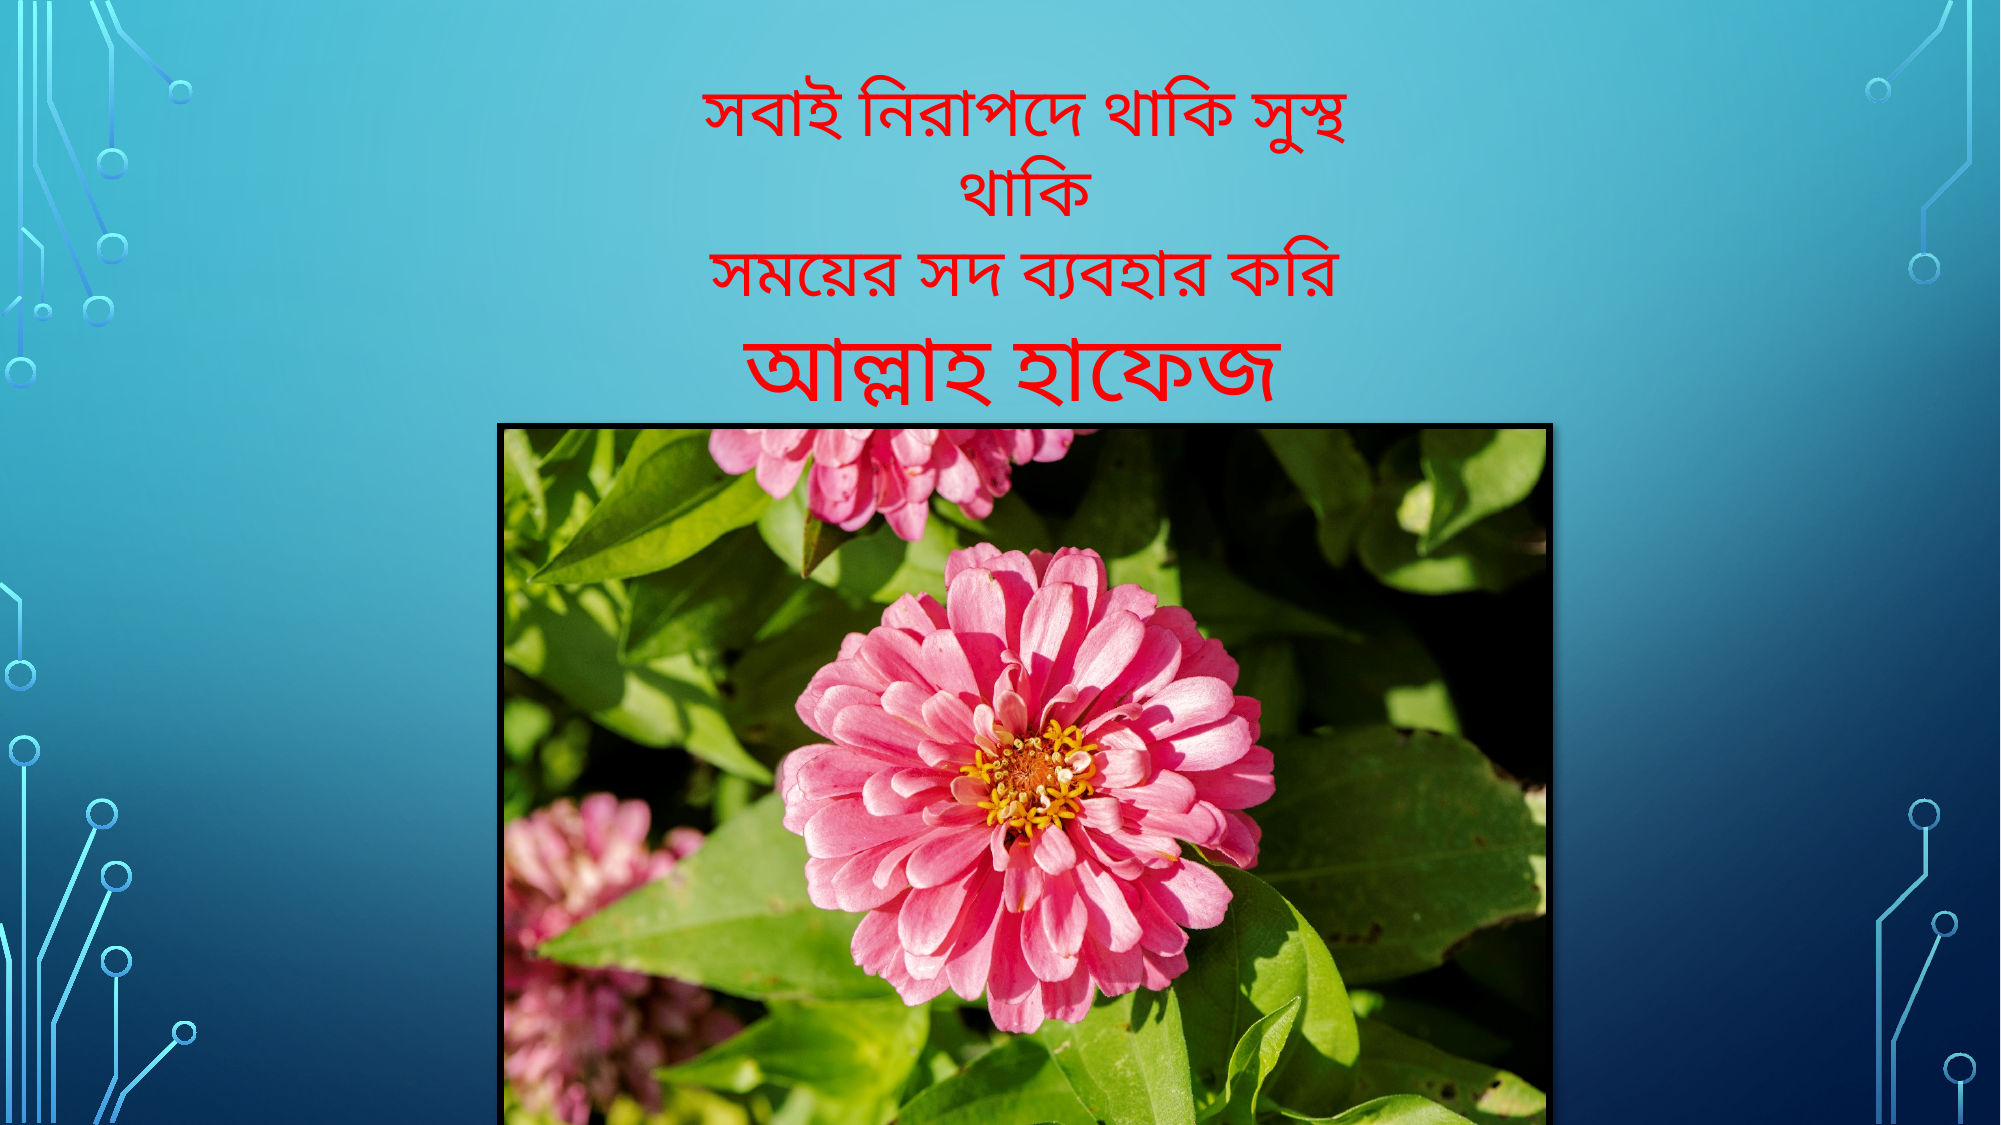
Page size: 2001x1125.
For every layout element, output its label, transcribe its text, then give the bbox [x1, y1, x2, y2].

picture [503, 428, 1547, 1125]
text_box সবাই নিরাপদে থাকি সুস্থ থাকি সময়ের সদ ব্যবহার করি আল্লাহ হাফেজ [649, 62, 1400, 421]
